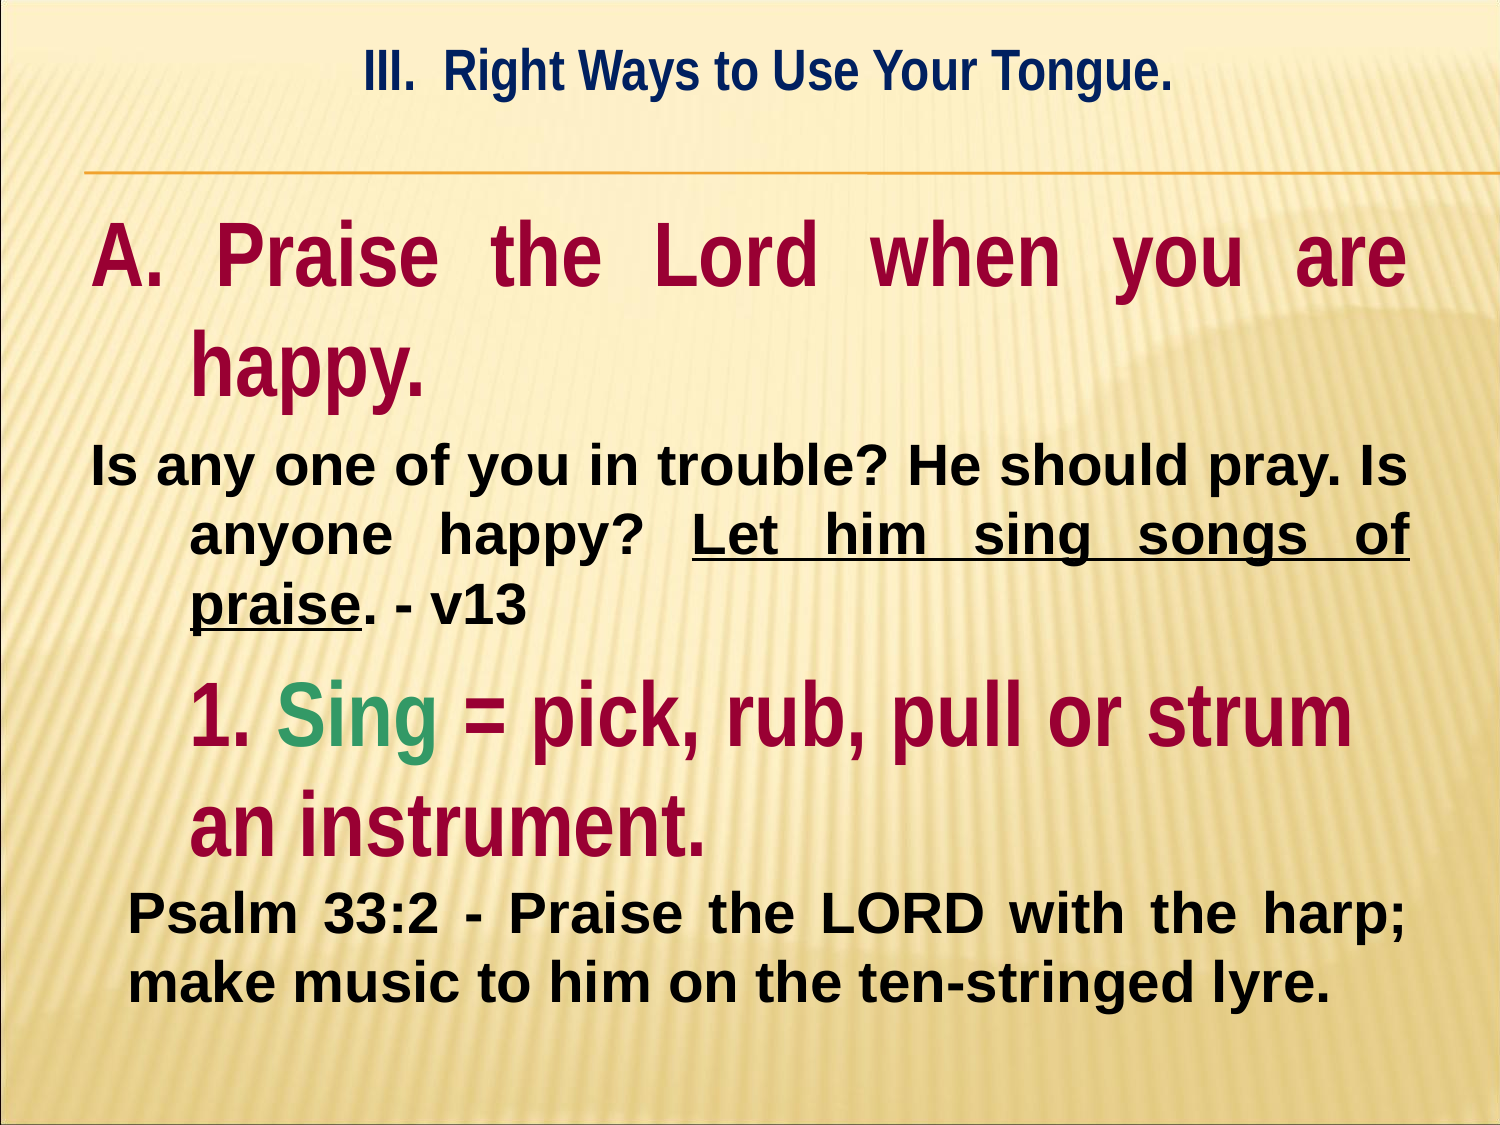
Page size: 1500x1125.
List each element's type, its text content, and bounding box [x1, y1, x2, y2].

text_box III. Right Ways to Use Your Tongue. [124, 24, 1413, 110]
list A. Praise the Lord when you are happy. Is any one of you in trouble? He should pray. Is anyone happy? Let him sing songs of praise. - v13 1. Sing = pick, rub, pull or strum an instrument. Psalm 33:2 - Praise the LORD with the harp; make music to him on the ten-stringed lyre. [75, 187, 1425, 1075]
picture [0, 0, 1500, 1125]
